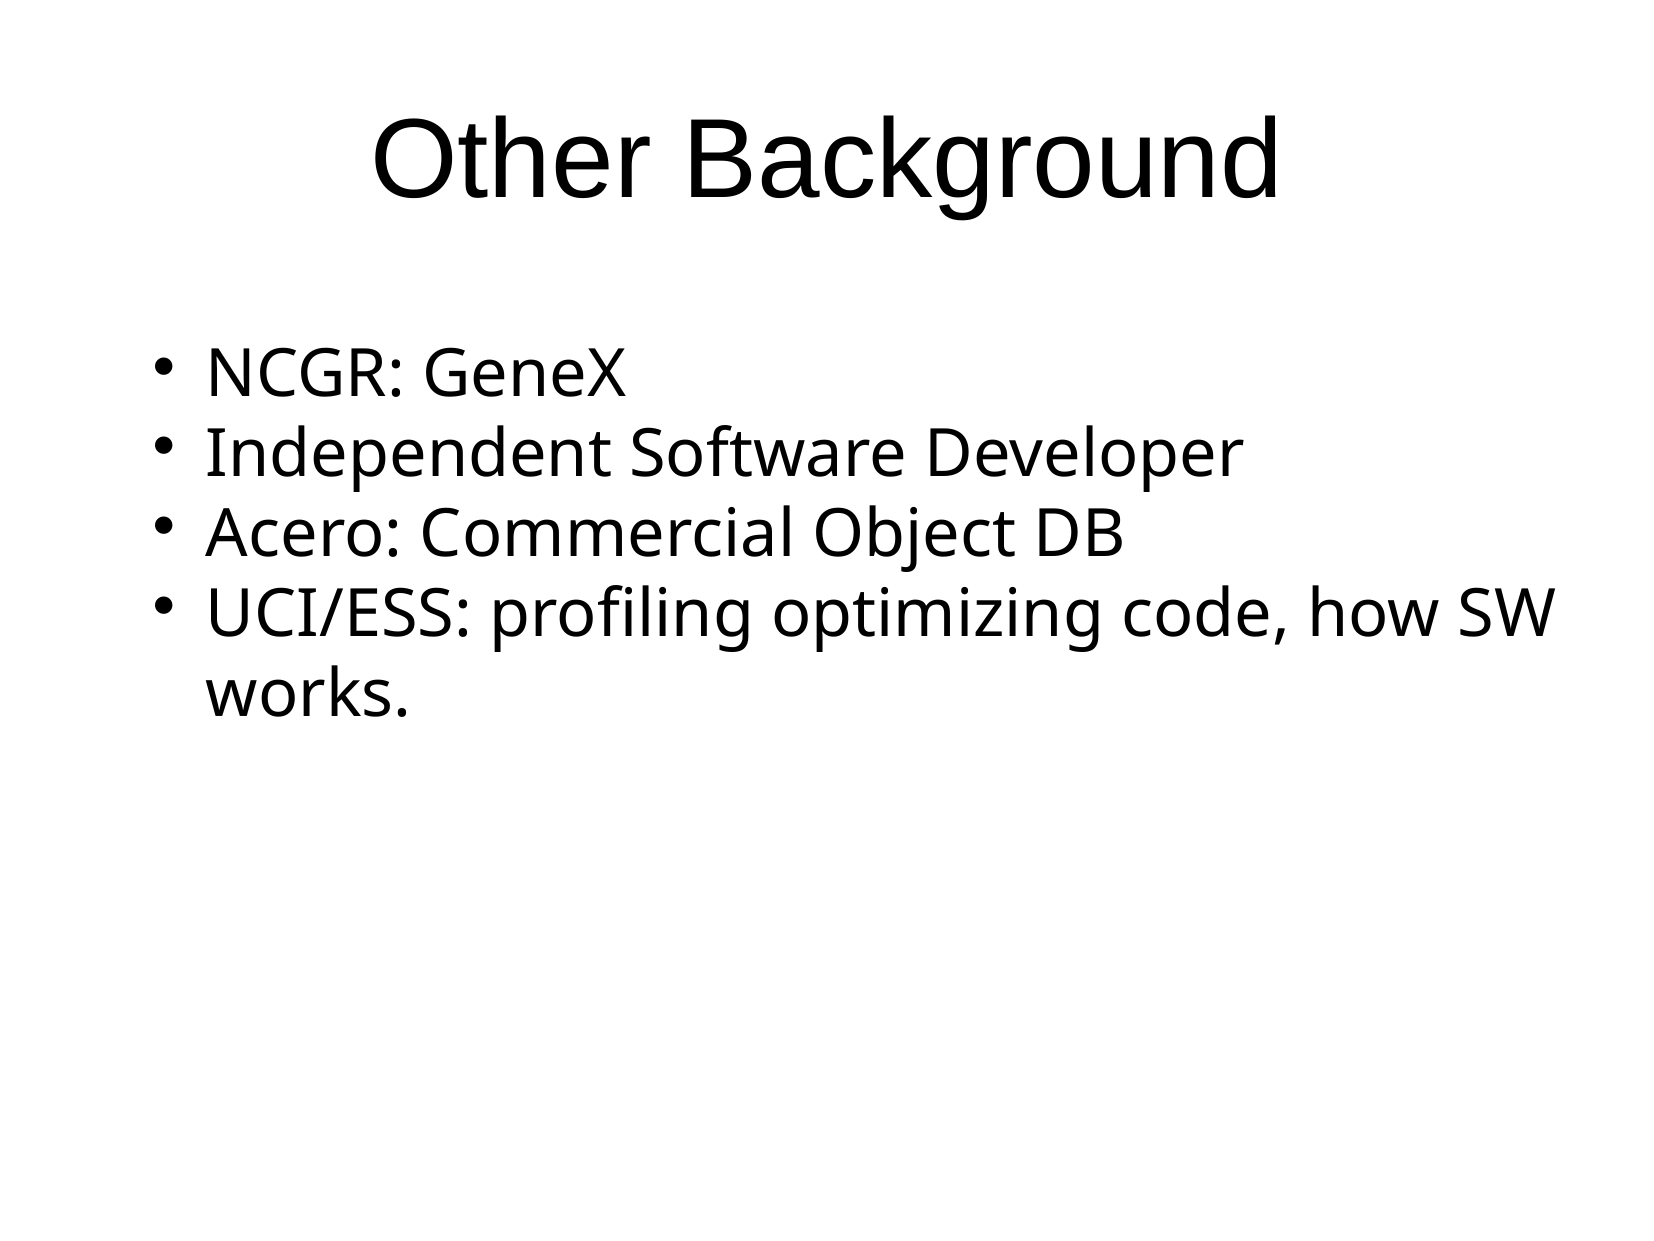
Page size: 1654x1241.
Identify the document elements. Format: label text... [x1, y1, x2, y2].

text_box NCGR: GeneX Independent Software Developer Acero: Commercial Object DB UCI/ESS: profiling optimizing code, how SW works. [135, 329, 1624, 985]
text_box Other Background [82, 49, 1571, 257]
